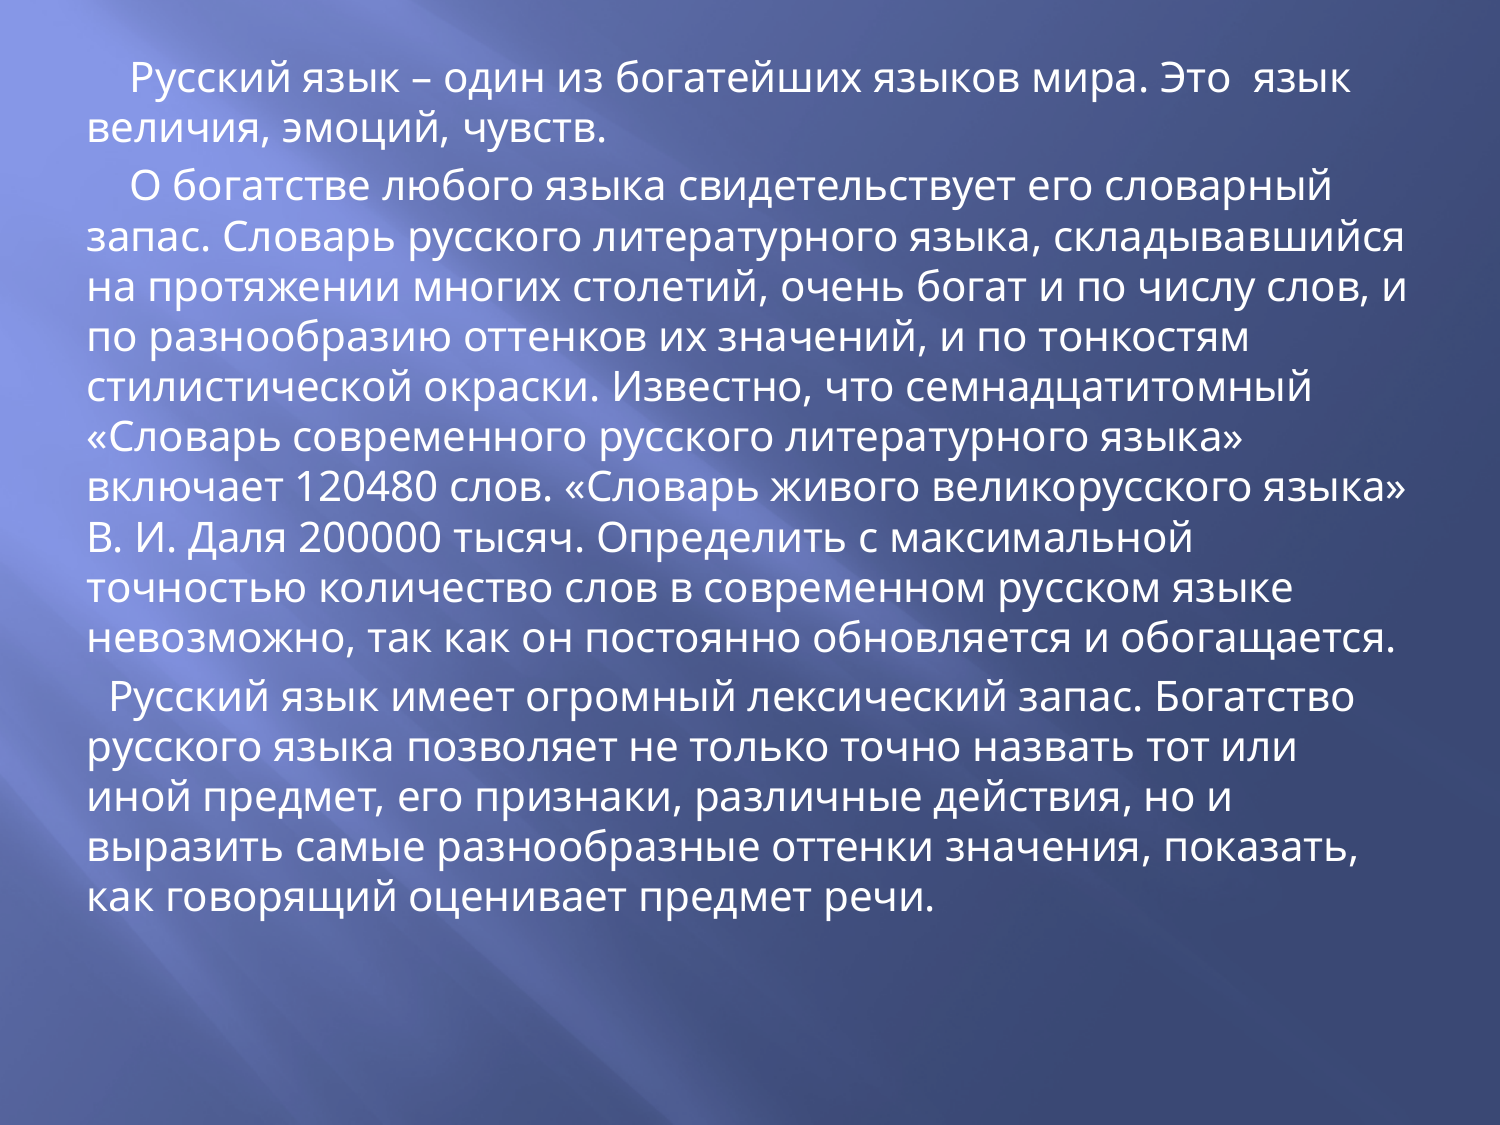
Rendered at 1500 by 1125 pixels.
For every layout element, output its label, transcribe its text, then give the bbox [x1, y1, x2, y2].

list Русский язык – один из богатейших языков мира. Это язык величия, эмоций, чувств. О богатстве любого языка свидетельствует его словарный запас. Словарь русского литературного языка, складывавшийся на протяжении многих столетий, очень богат и по числу слов, и по разнообразию оттенков их значений, и по тонкостям стилистической окраски. Известно, что семнадцатитомный «Словарь современного русского литературного языка» включает 120480 слов. «Словарь живого великорусского языка» В. И. Даля 200000 тысяч. Определить с максимальной точностью количество слов в современном русском языке невозможно, так как он постоянно обновляется и обогащается. Русский язык имеет огромный лексический запас. Богатство русского языка позволяет не только точно назвать тот или иной предмет, его признаки, различные действия, но и выразить самые разнообразные оттенки значения, показать, как говорящий оценивает предмет речи. [53, 42, 1425, 1035]
